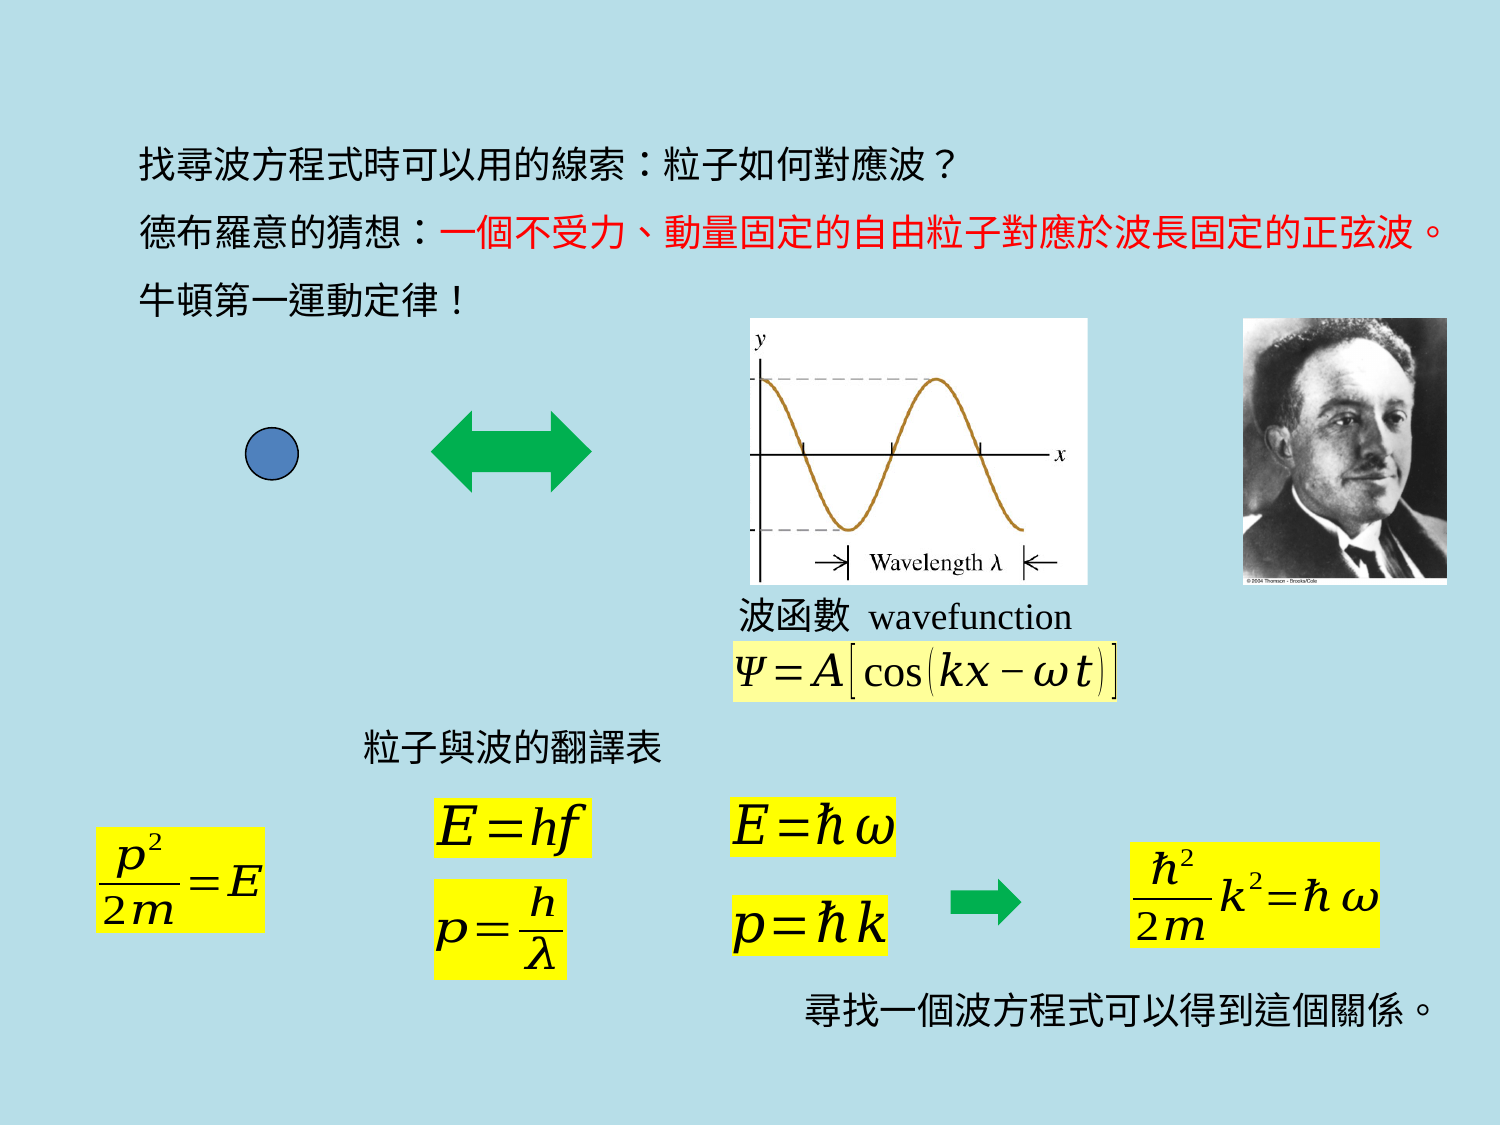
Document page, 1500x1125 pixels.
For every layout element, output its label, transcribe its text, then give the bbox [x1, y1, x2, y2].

text_box 尋找一個波方程式可以得到這個關係。 [789, 979, 1456, 1040]
text_box 粒子與波的翻譯表 [348, 716, 715, 777]
text_box [948, 876, 1024, 928]
text_box [245, 427, 299, 480]
text_box 德布羅意的猜想：一個不受力、動量固定的自由粒子對應於波長固定的正弦波。 [124, 201, 1456, 262]
text_box 波函數 wavefunction [723, 584, 1178, 645]
text_box [428, 408, 594, 495]
text_box 牛頓第一運動定律！ [124, 269, 875, 330]
picture [1242, 318, 1447, 586]
picture [749, 318, 1088, 586]
text_box 找尋波方程式時可以用的線索：粒子如何對應波？ [124, 134, 1341, 194]
